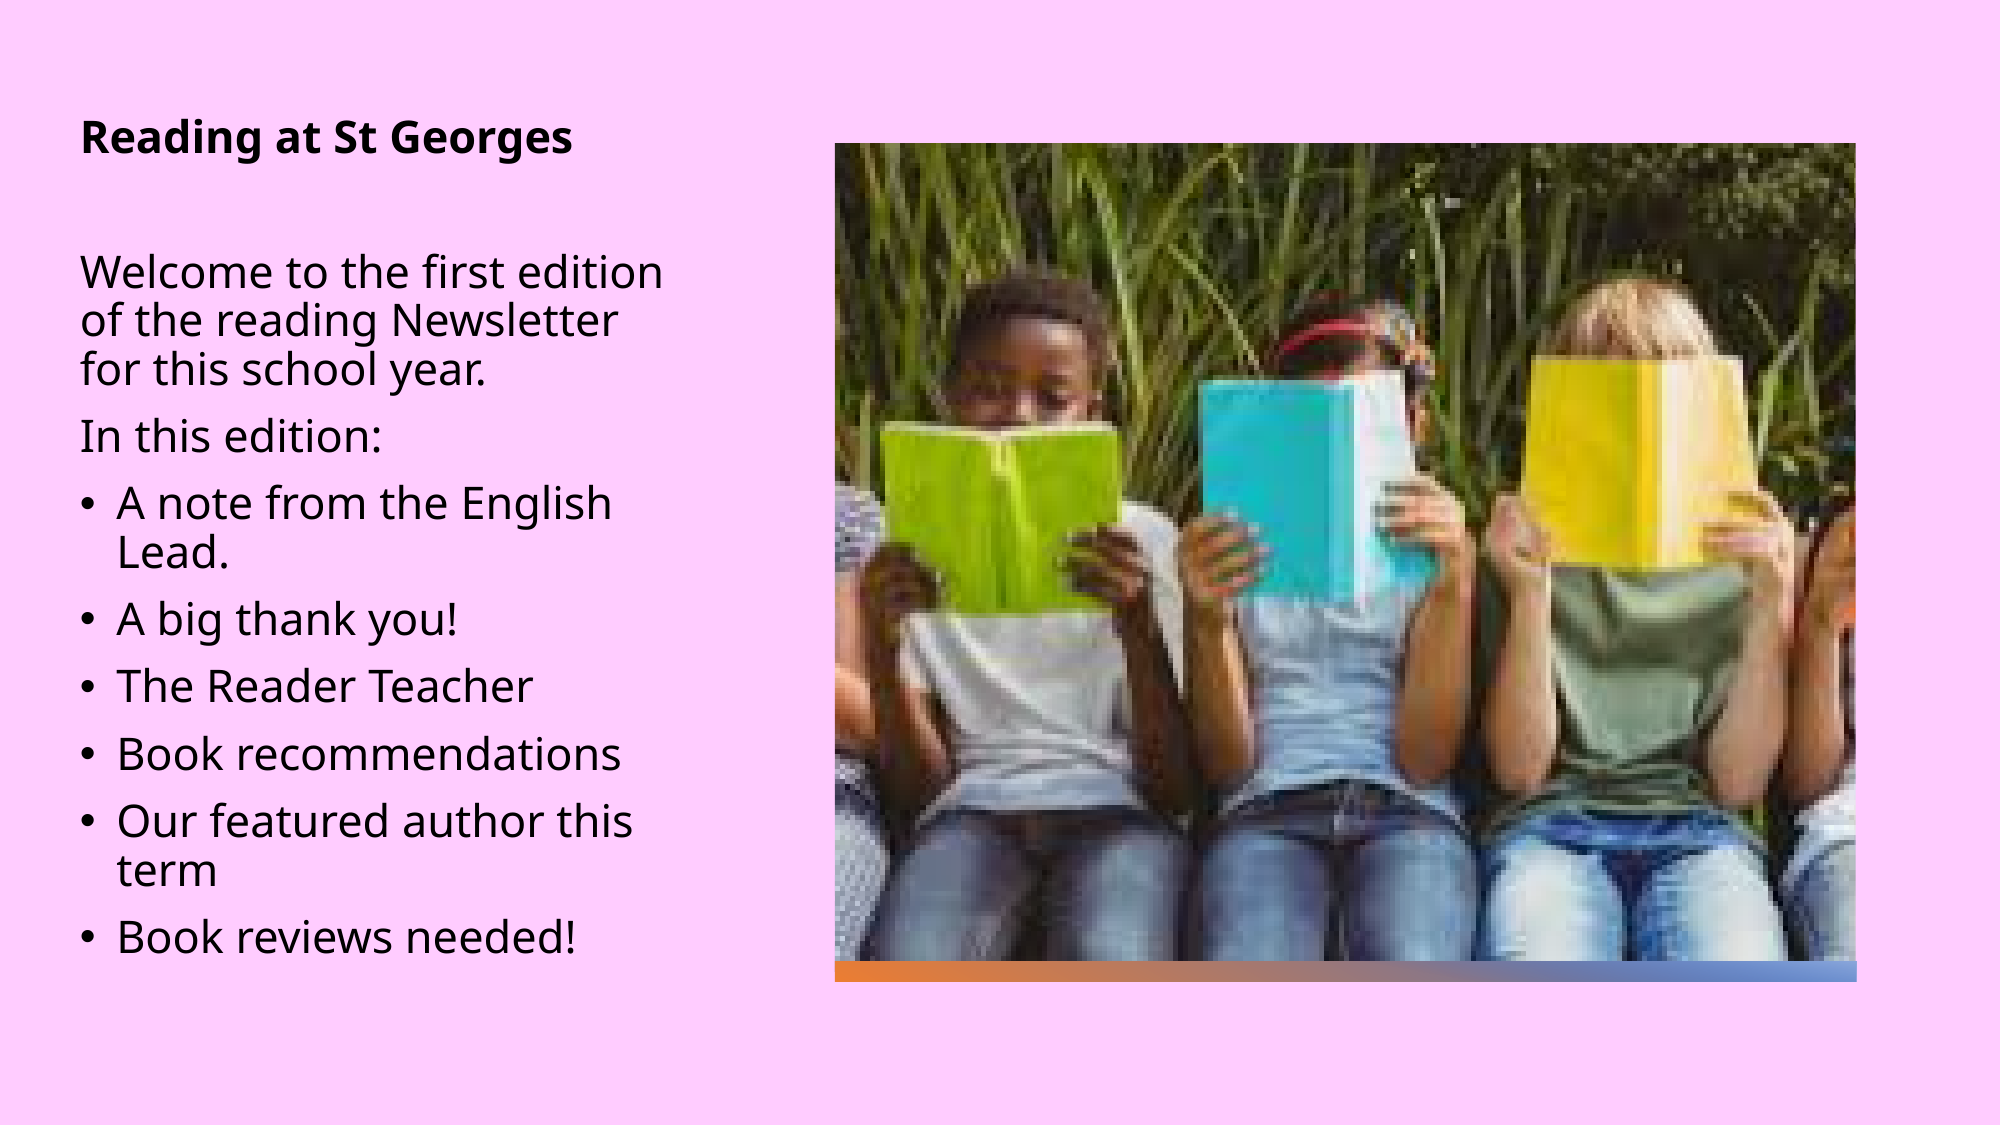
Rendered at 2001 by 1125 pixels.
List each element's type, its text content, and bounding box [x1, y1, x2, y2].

picture [834, 143, 1856, 961]
list Reading at St Georges Welcome to the first edition of the reading Newsletter for this school year. In this edition: A note from the English Lead. A big thank you! The Reader Teacher Book recommendations Our featured author this term Book reviews needed! [64, 107, 693, 982]
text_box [834, 961, 1857, 982]
